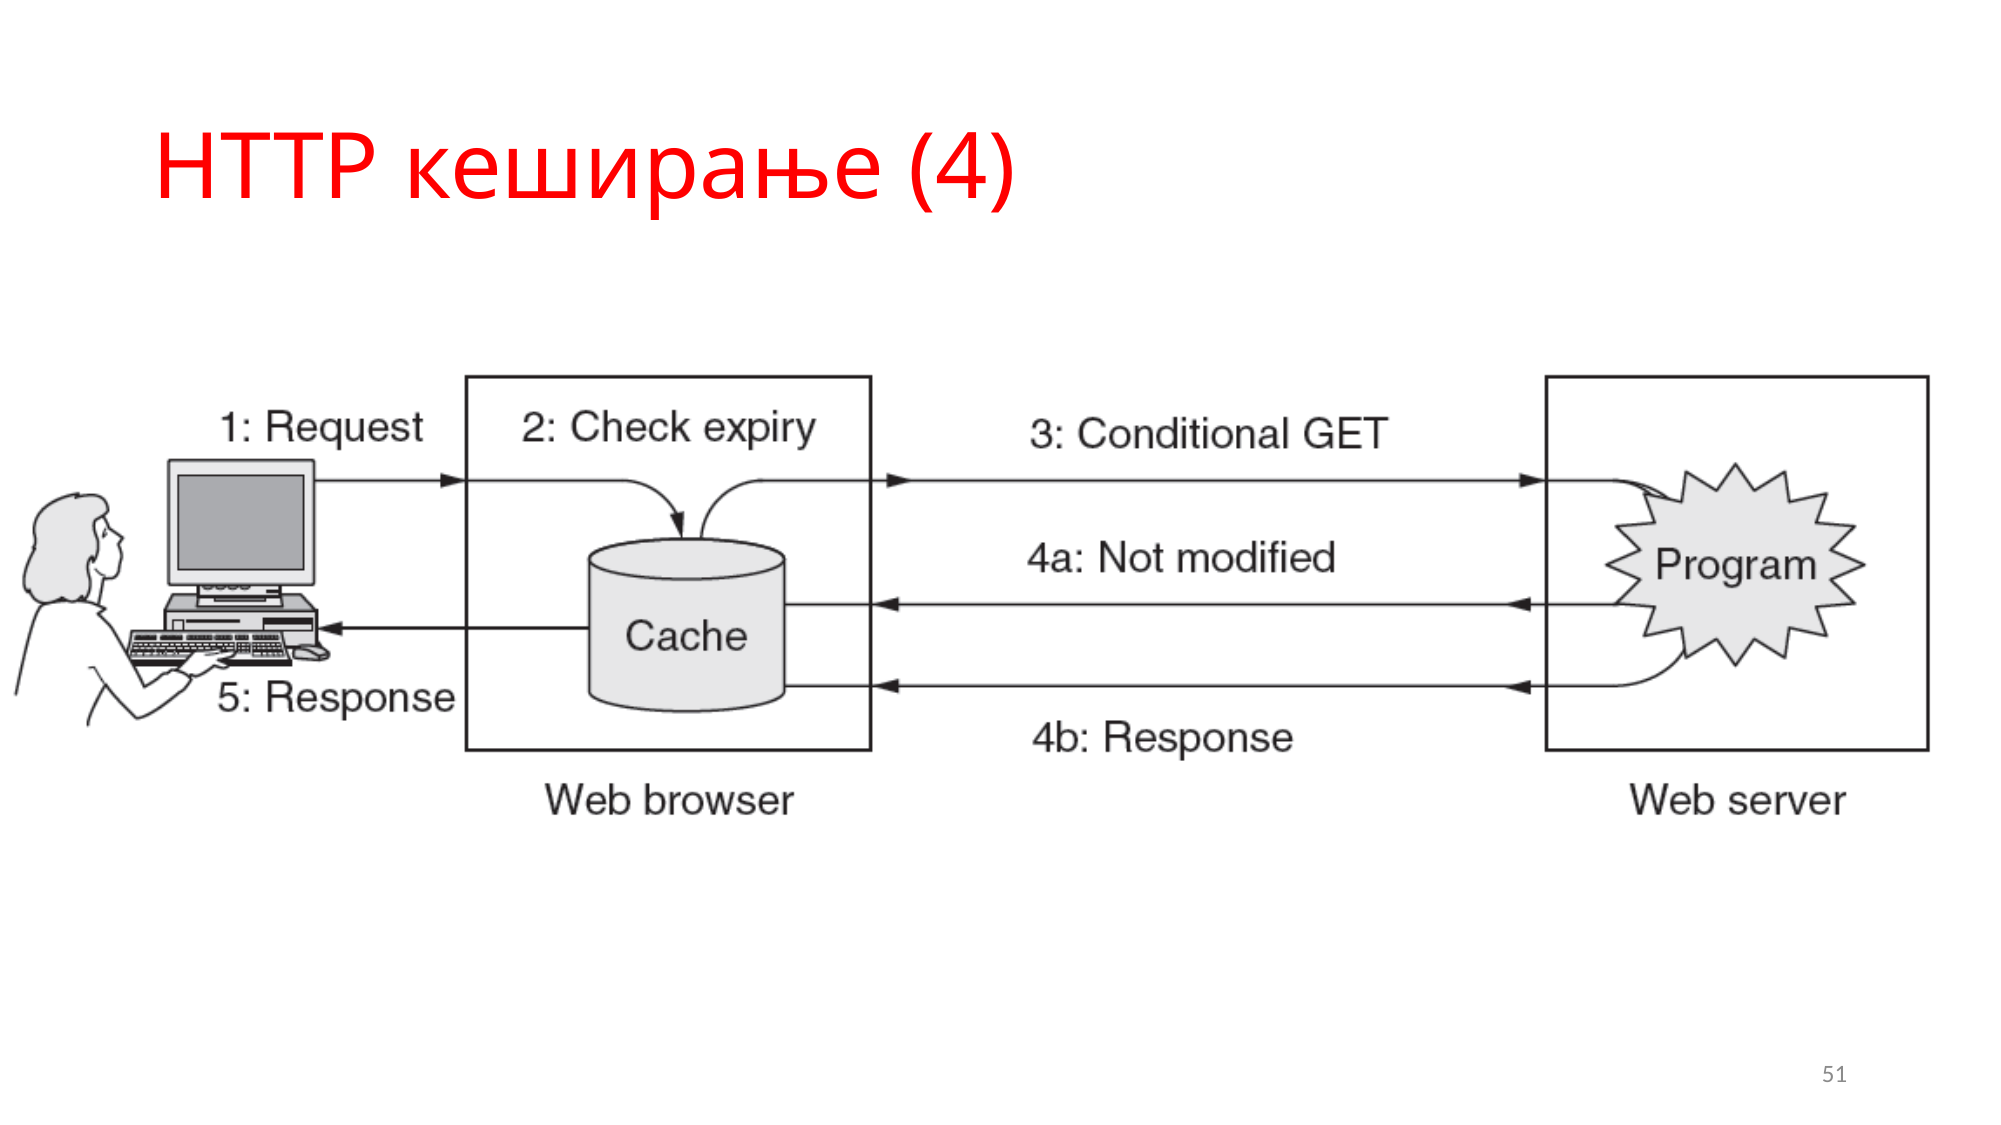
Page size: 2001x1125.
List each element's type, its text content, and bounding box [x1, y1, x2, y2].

picture [0, 358, 1951, 836]
slide_number 51 [1412, 1042, 1863, 1103]
title HTTP кеширање (4) [137, 59, 1863, 278]
